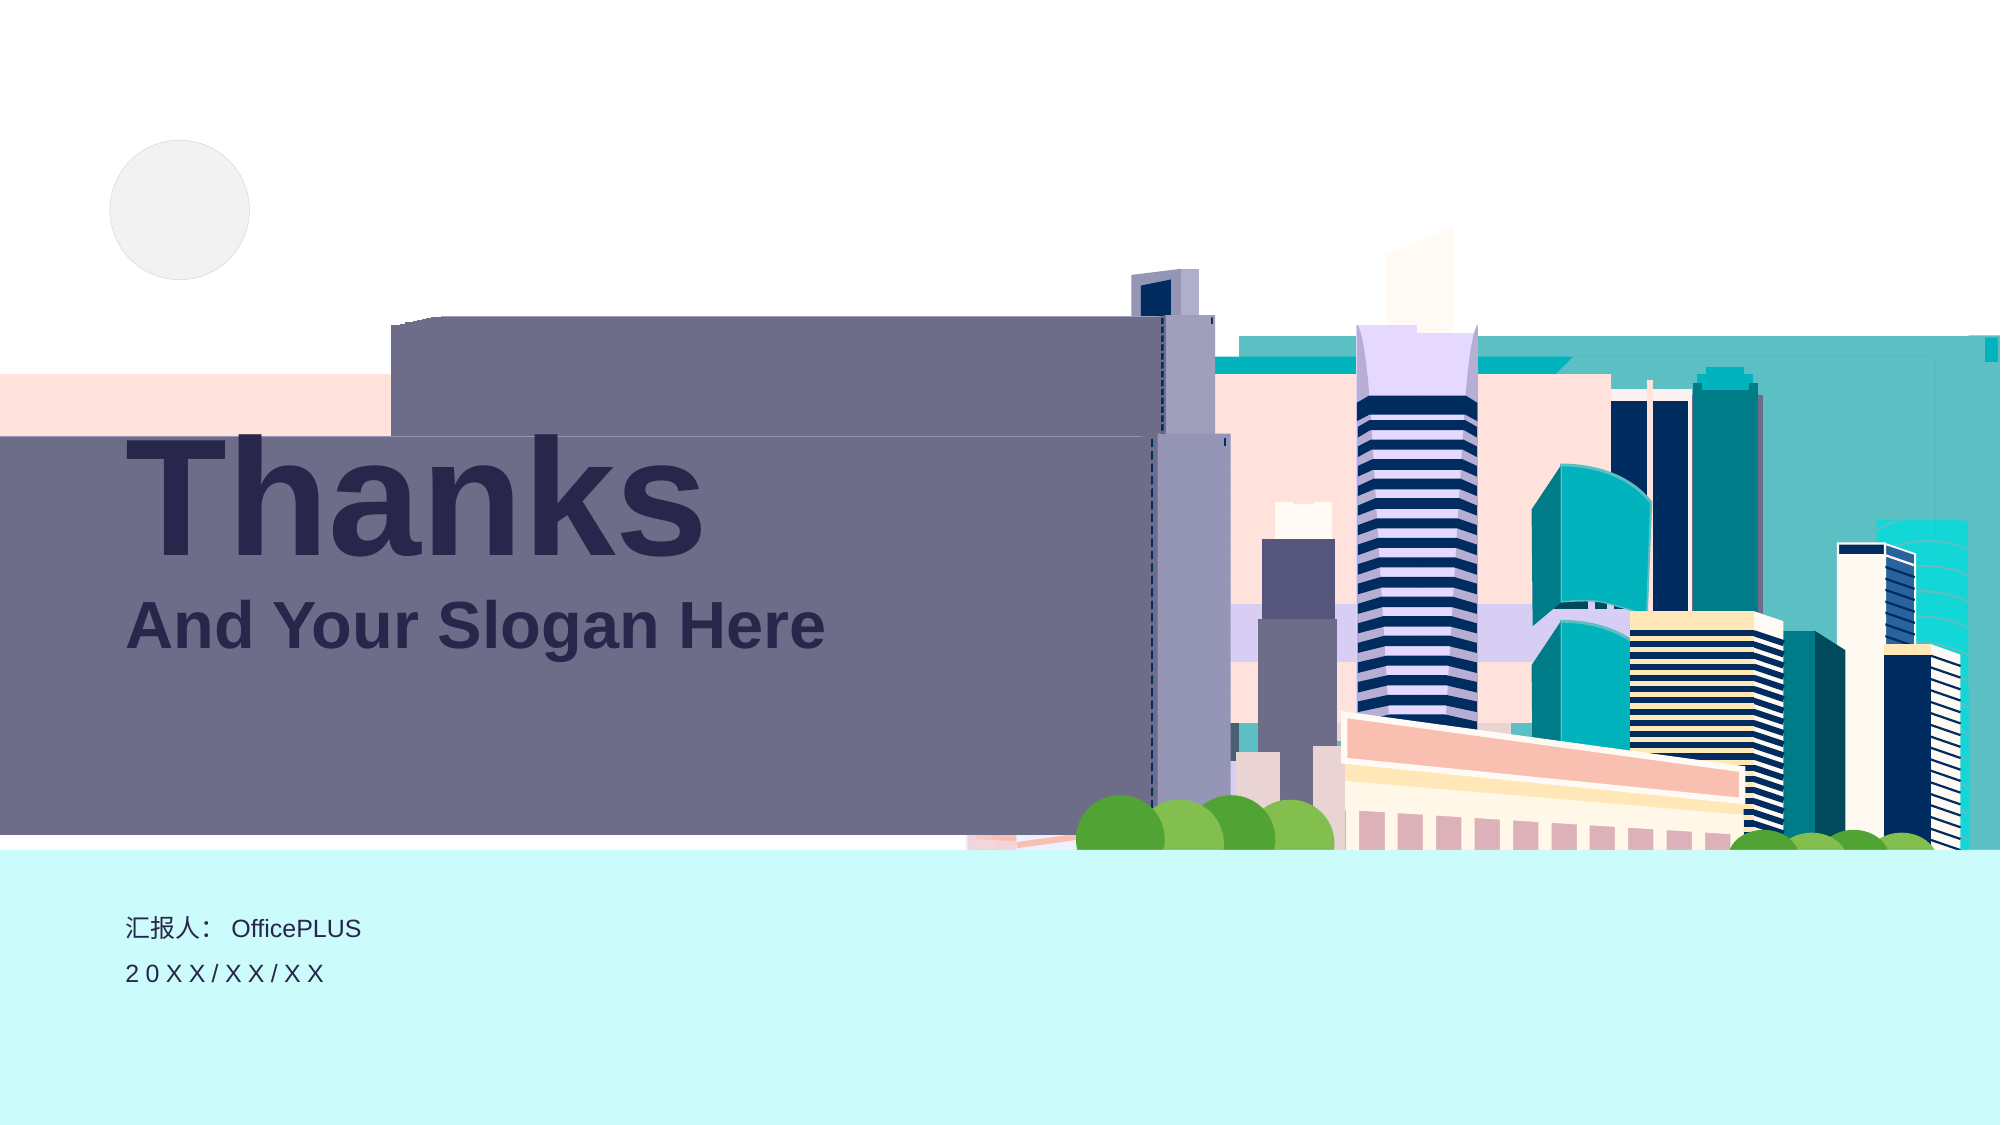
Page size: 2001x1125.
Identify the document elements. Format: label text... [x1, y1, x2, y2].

title Thanks And Your Slogan Here [110, 258, 1890, 671]
text_box [108, 139, 251, 281]
list 20XX/XX/XX [110, 954, 1890, 1005]
list 汇报人：OfficePLUS [110, 905, 1890, 954]
